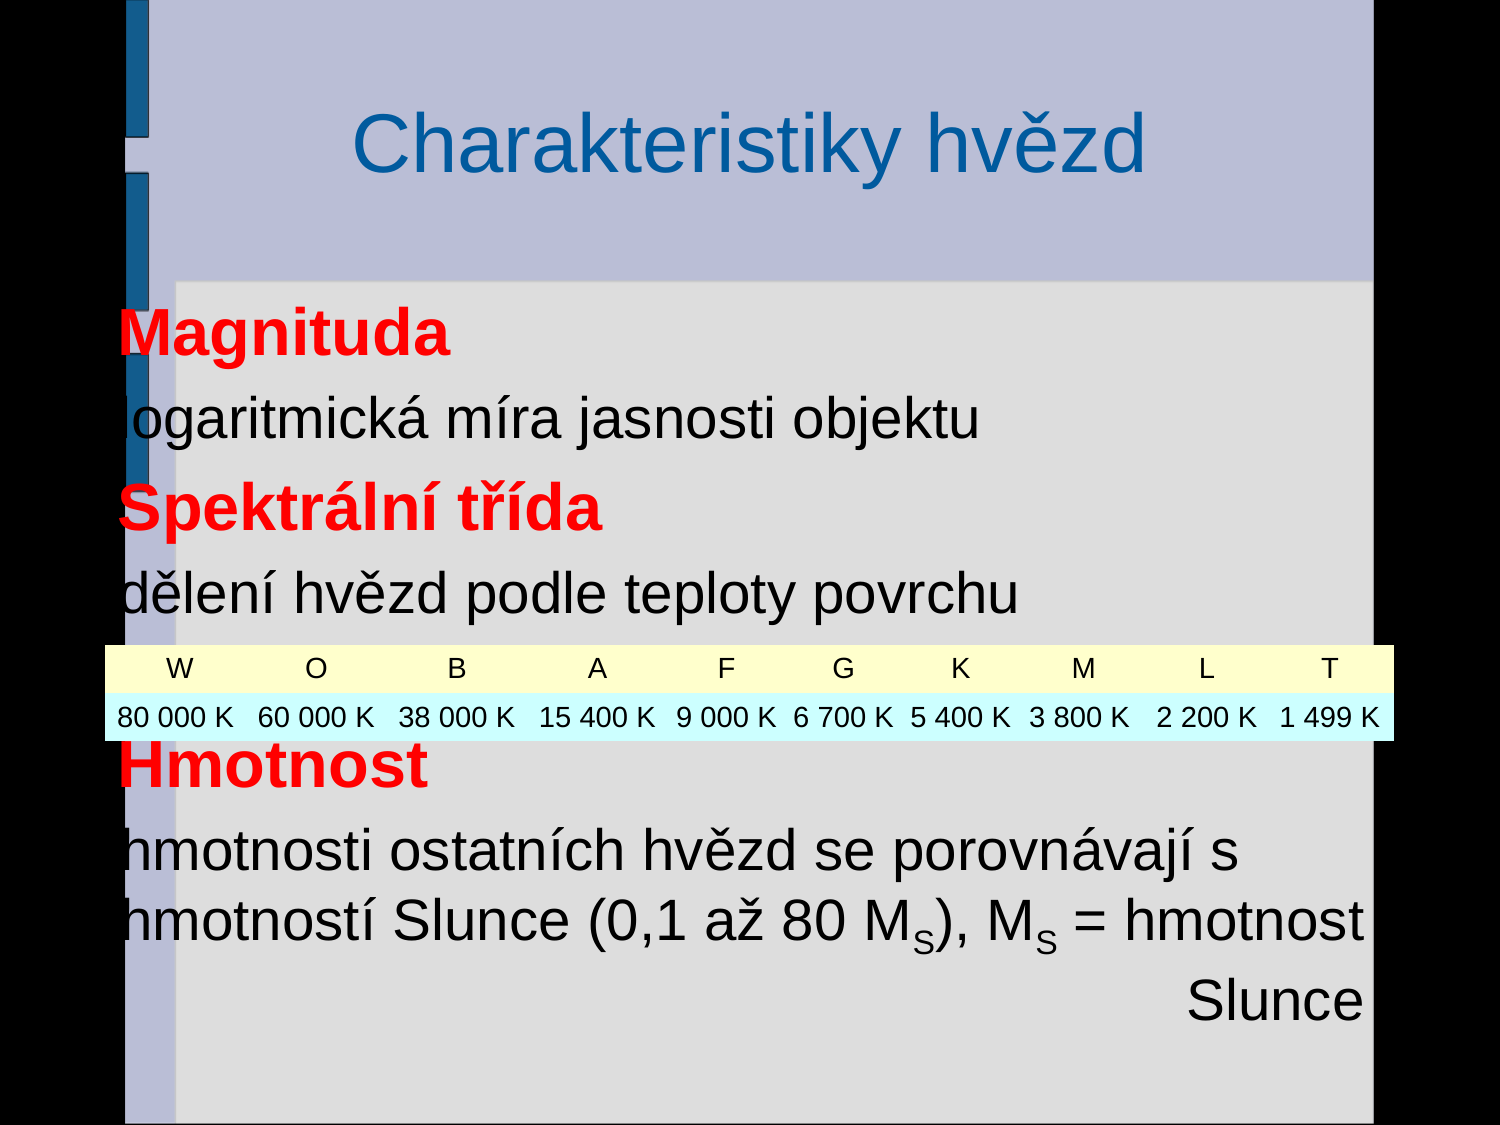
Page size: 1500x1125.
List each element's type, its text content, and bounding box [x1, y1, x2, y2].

table_header K [902, 645, 1019, 693]
picture [0, 0, 1500, 1125]
table_cell 60 000 K [246, 693, 387, 741]
table_cell 3 800 K [1019, 693, 1148, 741]
table_header F [668, 645, 785, 693]
table_header A [527, 645, 668, 693]
table_header W [105, 645, 246, 693]
table_cell 9 000 K [668, 693, 785, 741]
table_header O [246, 645, 387, 693]
table_cell 6 700 K [785, 693, 902, 741]
title Charakteristiky hvězd [74, 44, 1426, 233]
list Magnituda logaritmická míra jasnosti objektu Spektrální třída dělení hvězd podle teploty povrchu Hmotnost hmotnosti ostatních hvězd se porovnávají s hmotností Slunce (0,1 až 80 MS), MS = hmotnost Slunce [46, 280, 1398, 1055]
table_header G [785, 645, 902, 693]
table_cell 5 400 K [902, 693, 1019, 741]
table_cell 1 499 K [1265, 693, 1394, 741]
table_cell 2 200 K [1148, 693, 1265, 741]
slide_number 16 [1074, 1024, 1426, 1103]
table_cell 38 000 K [387, 693, 527, 741]
table_header M [1019, 645, 1148, 693]
table_header B [387, 645, 527, 693]
table_cell 15 400 K [527, 693, 668, 741]
table_cell 80 000 K [105, 693, 246, 741]
table_header T [1265, 645, 1394, 693]
table_header L [1148, 645, 1265, 693]
